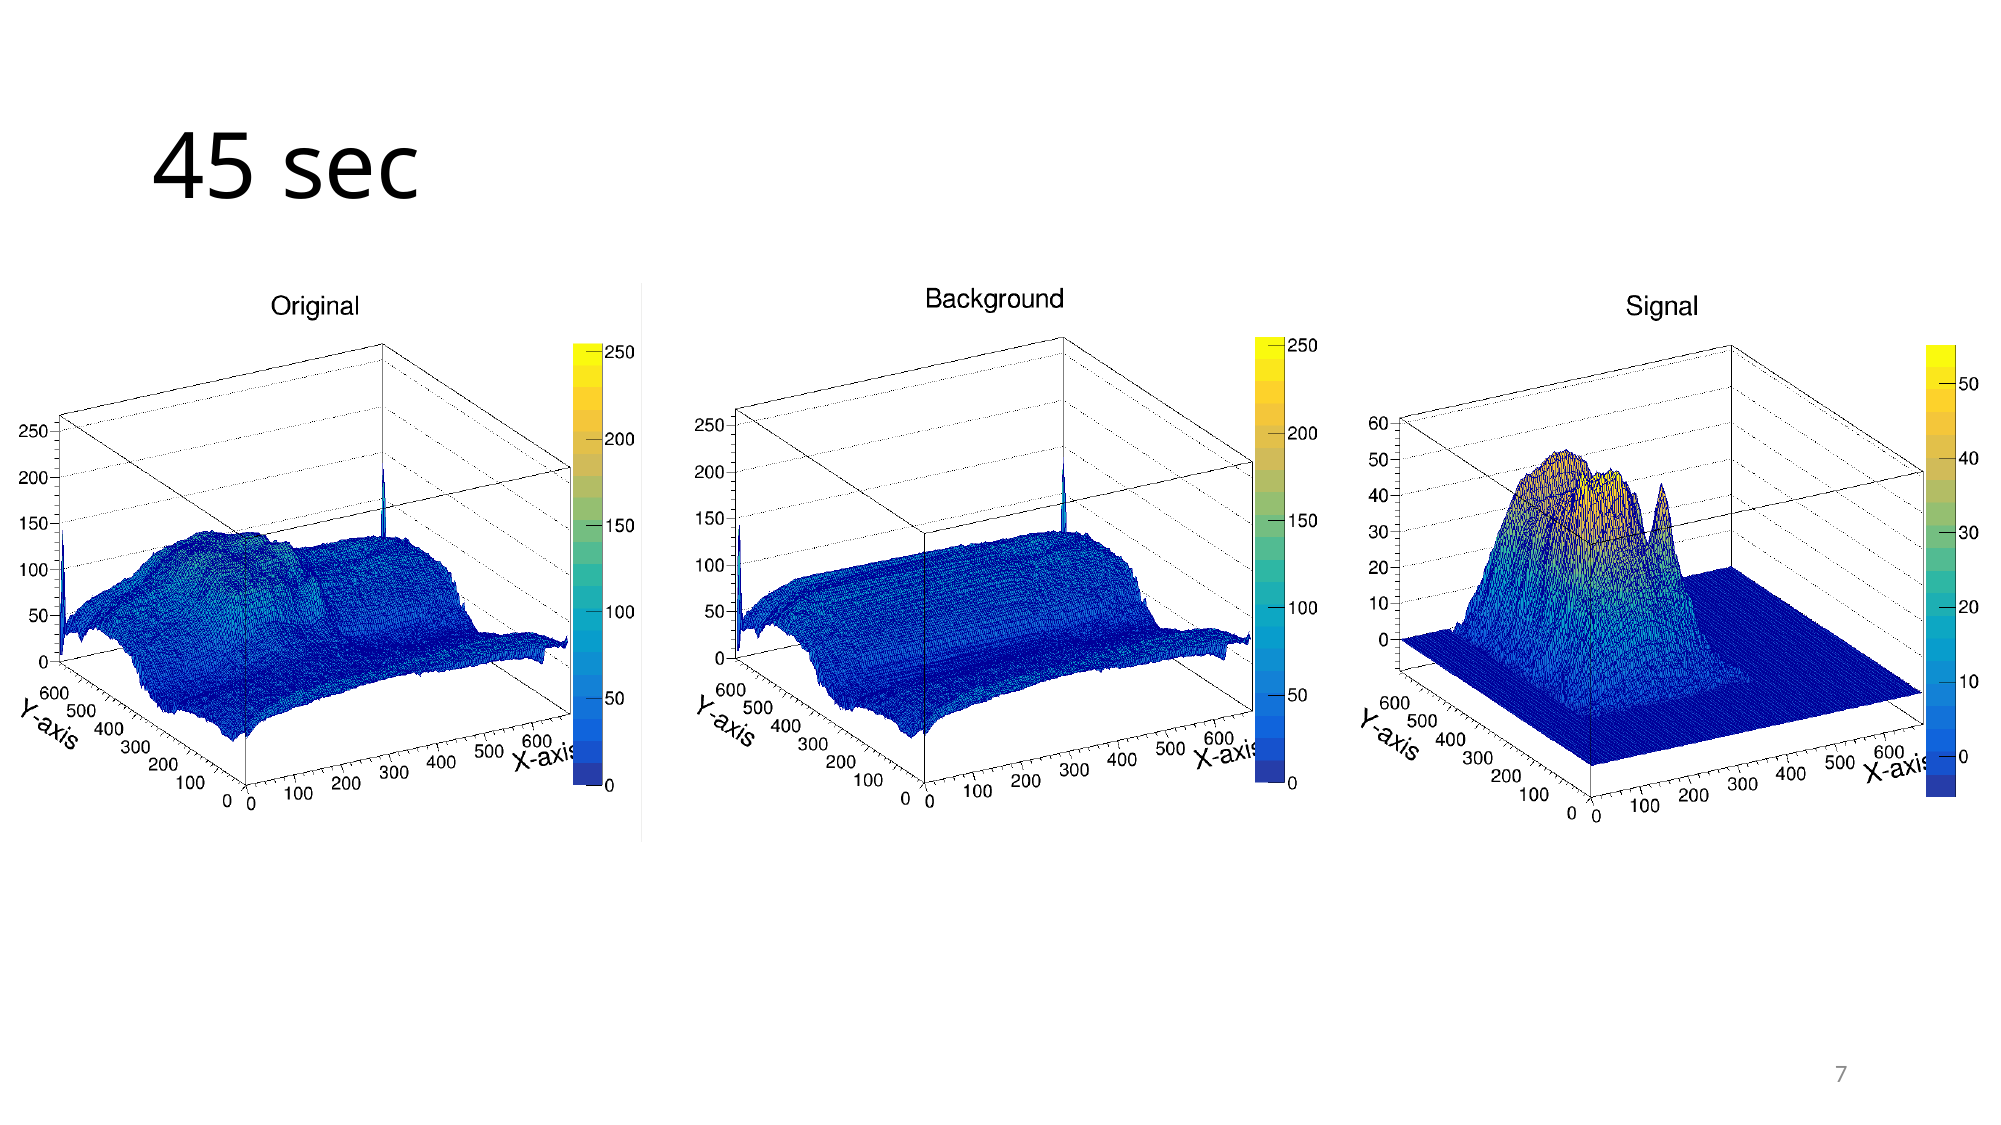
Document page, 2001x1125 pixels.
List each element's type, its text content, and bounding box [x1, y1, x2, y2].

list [7, 283, 642, 842]
slide_number 7 [1412, 1042, 1863, 1103]
picture [1350, 284, 1993, 845]
picture [677, 277, 1323, 836]
title 45 sec [137, 59, 1863, 278]
